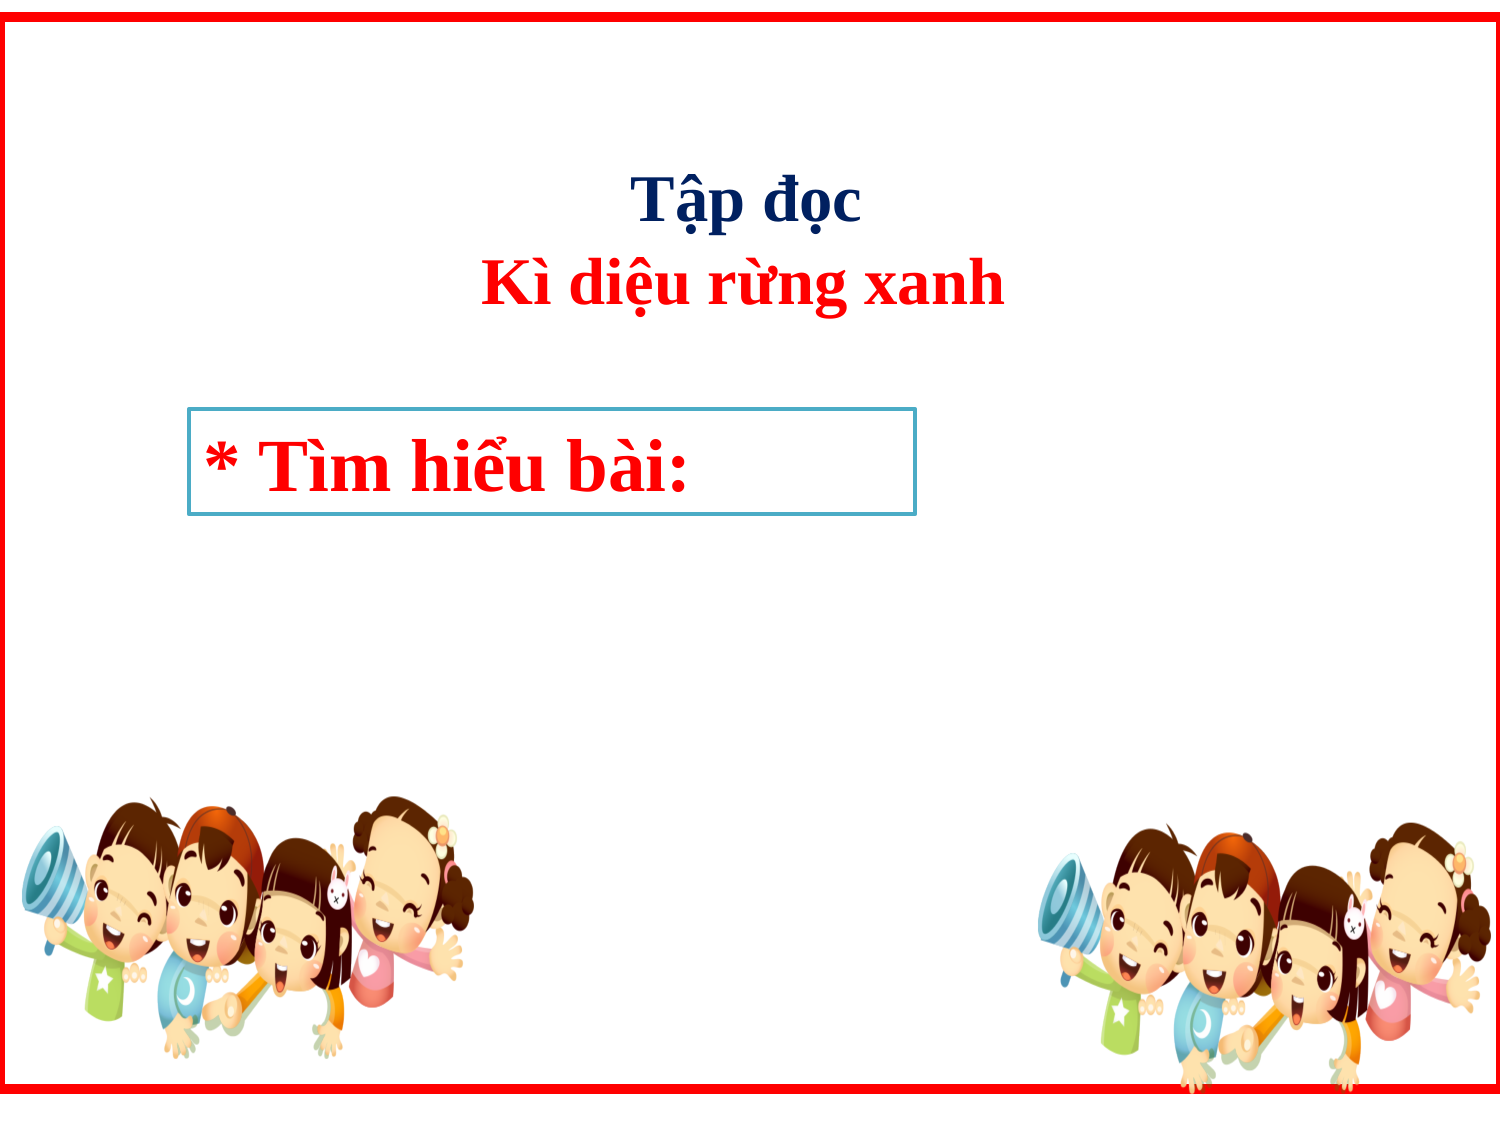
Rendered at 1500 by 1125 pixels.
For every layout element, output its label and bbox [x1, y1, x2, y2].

picture [0, 762, 491, 1089]
text_box [0, 17, 1500, 1090]
picture [1010, 787, 1500, 1125]
